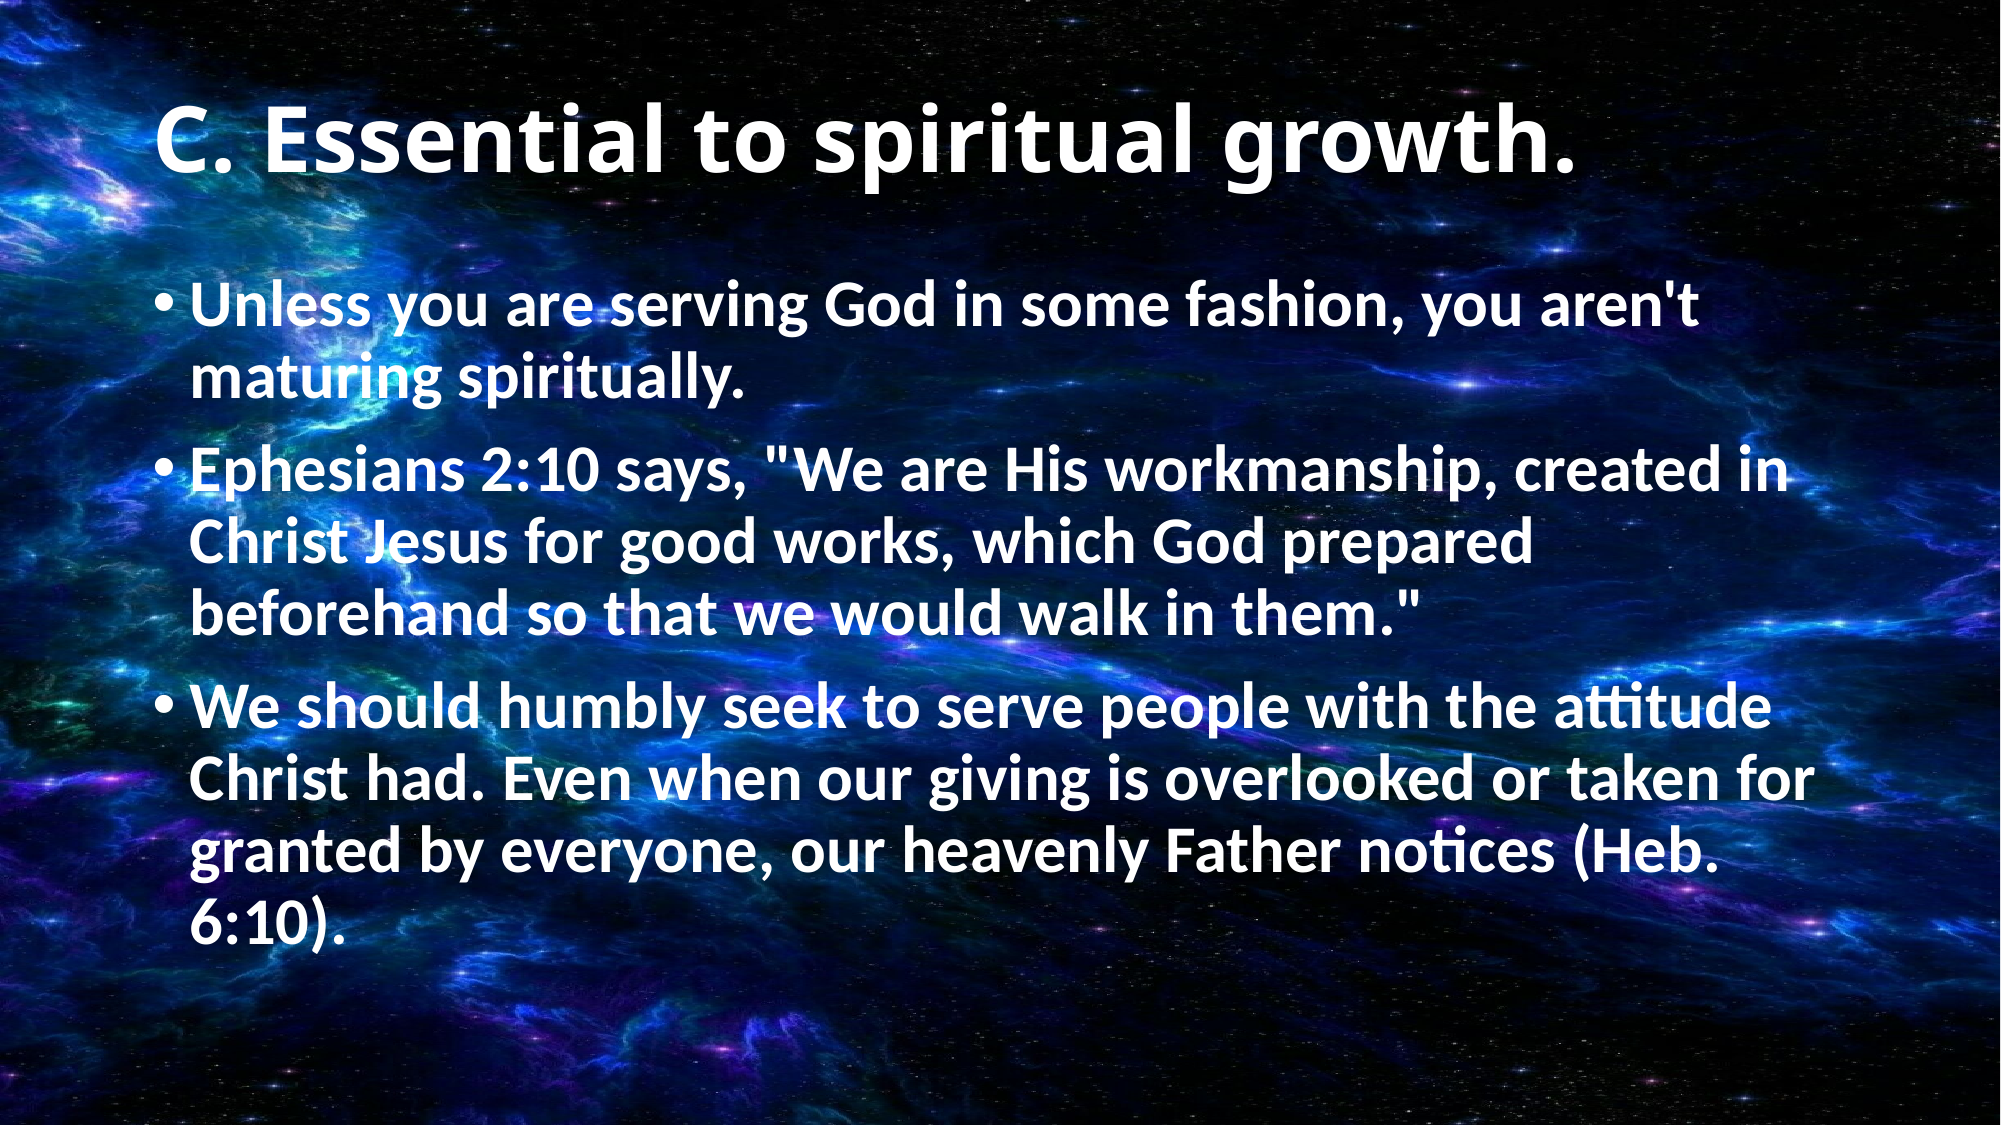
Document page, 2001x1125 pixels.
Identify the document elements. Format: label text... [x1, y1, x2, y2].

title C. Essential to spiritual growth. [137, 59, 1863, 226]
picture [0, 0, 2001, 1125]
list Unless you are serving God in some fashion, you aren't maturing spiritually. Ephesians 2:10 says, "We are His workmanship, created in Christ Jesus for good works, which God prepared beforehand so that we would walk in them." We should humbly seek to serve people with the attitude Christ had. Even when our giving is overlooked or taken for granted by everyone, our heavenly Father notices (Heb. 6:10). [137, 261, 1863, 1027]
